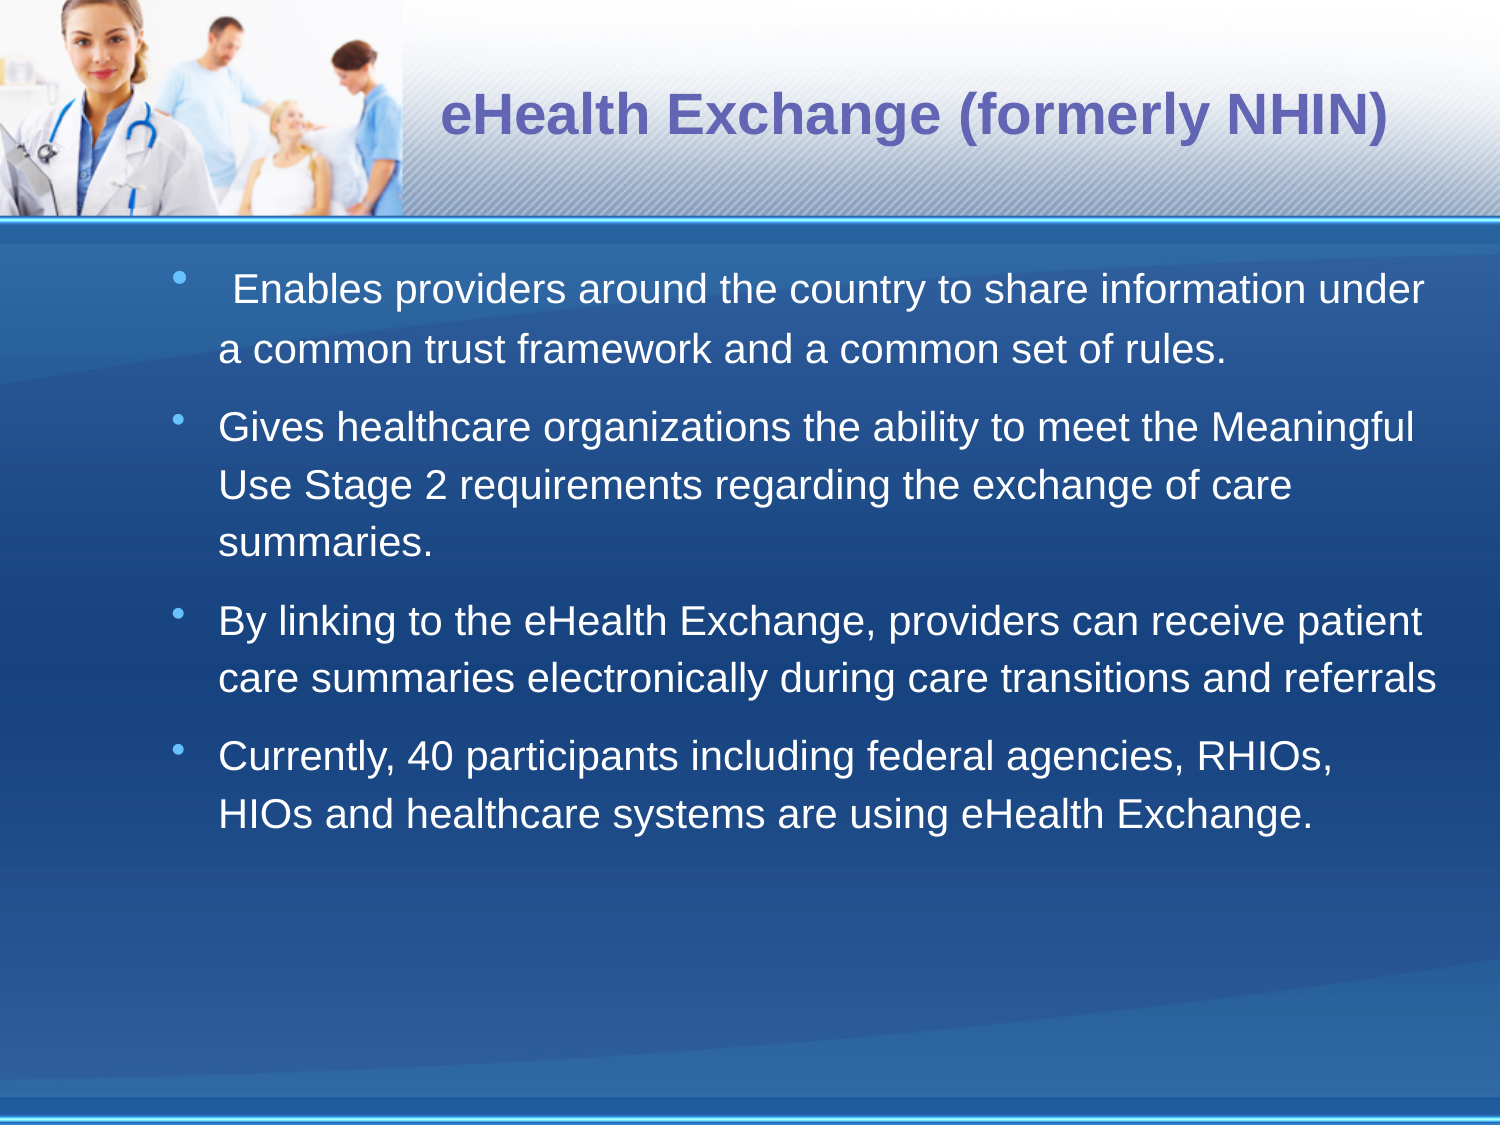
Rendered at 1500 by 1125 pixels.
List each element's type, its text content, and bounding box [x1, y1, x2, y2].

list Enables providers around the country to share information under a common trust framework and a common set of rules. Gives healthcare organizations the ability to meet the Meaningful Use Stage 2 requirements regarding the exchange of care summaries. By linking to the eHealth Exchange, providers can receive patient care summaries electronically during care transitions and referrals Currently, 40 participants including federal agencies, RHIOs, HIOs and healthcare systems are using eHealth Exchange. [62, 237, 1454, 1075]
title eHealth Exchange (formerly NHIN) [425, 12, 1485, 210]
picture [0, 0, 1500, 1125]
